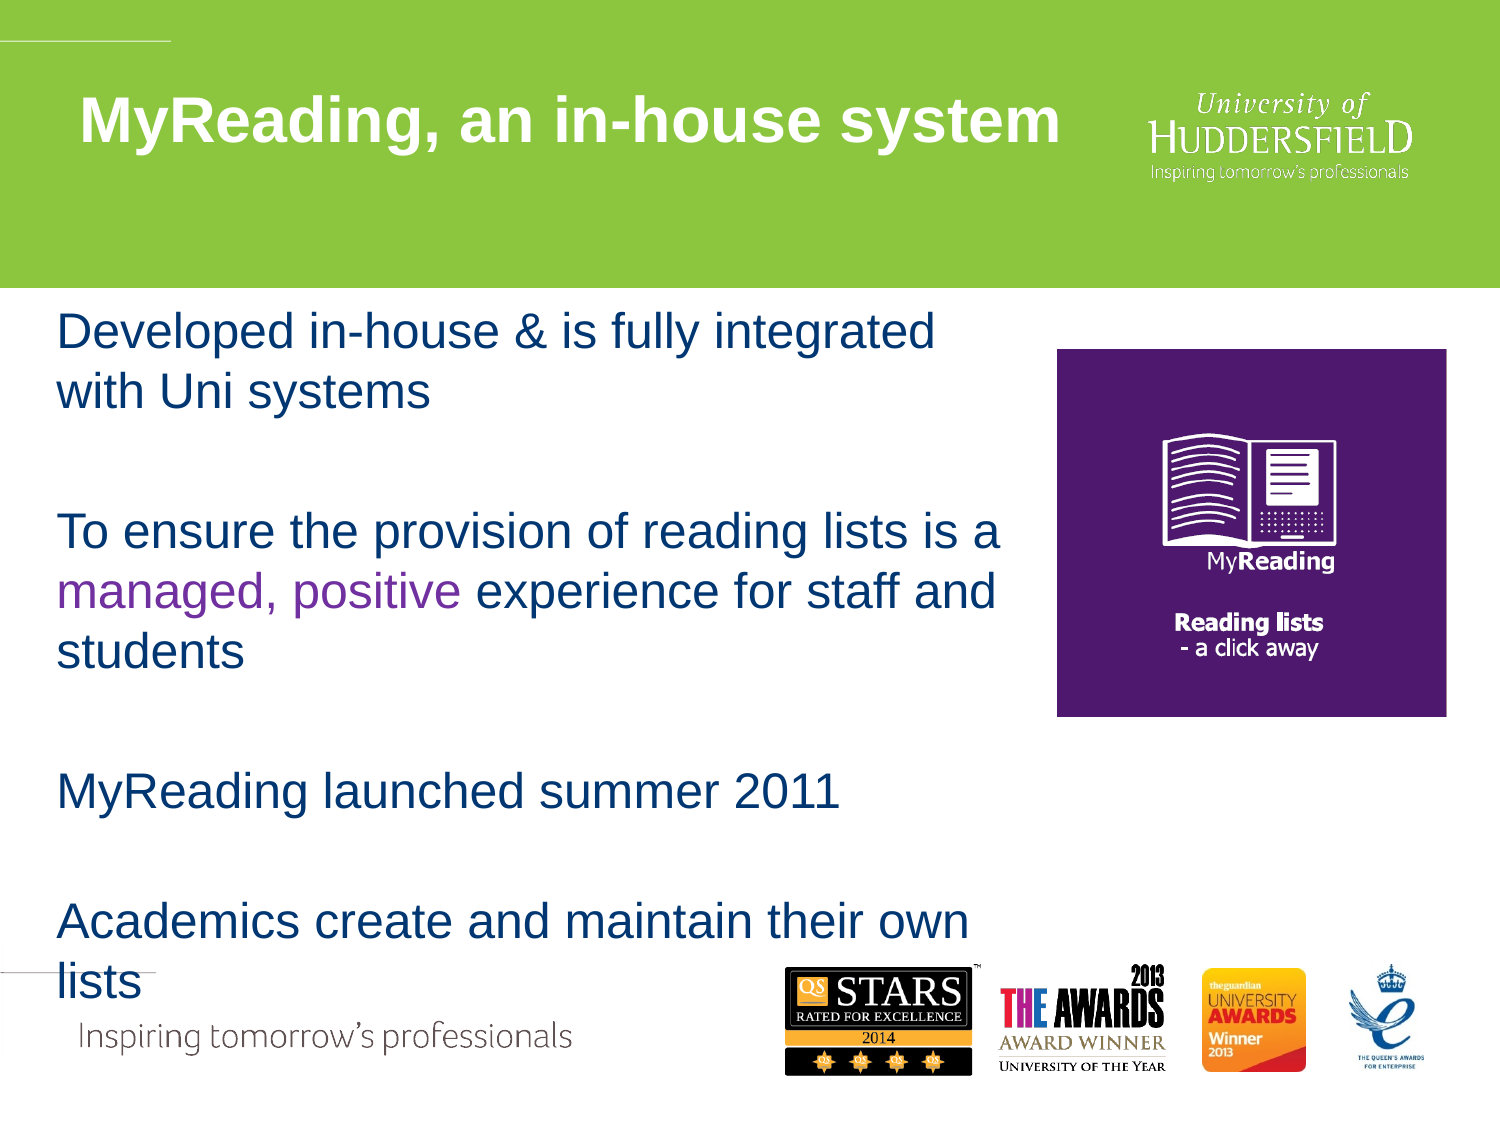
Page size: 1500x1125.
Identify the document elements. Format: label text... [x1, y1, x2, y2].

picture [0, 0, 1500, 288]
picture [785, 964, 981, 1076]
list Developed in-house & is fully integrated with Uni systems To ensure the provision of reading lists is a managed, positive experience for staff and students MyReading launched summer 2011 Academics create and maintain their own lists [41, 290, 1034, 882]
title MyReading, an in-house system [64, 42, 1415, 191]
picture [1349, 964, 1424, 1071]
picture [998, 964, 1166, 1071]
picture [1056, 349, 1448, 717]
picture [0, 944, 591, 1059]
picture [1202, 968, 1306, 1072]
